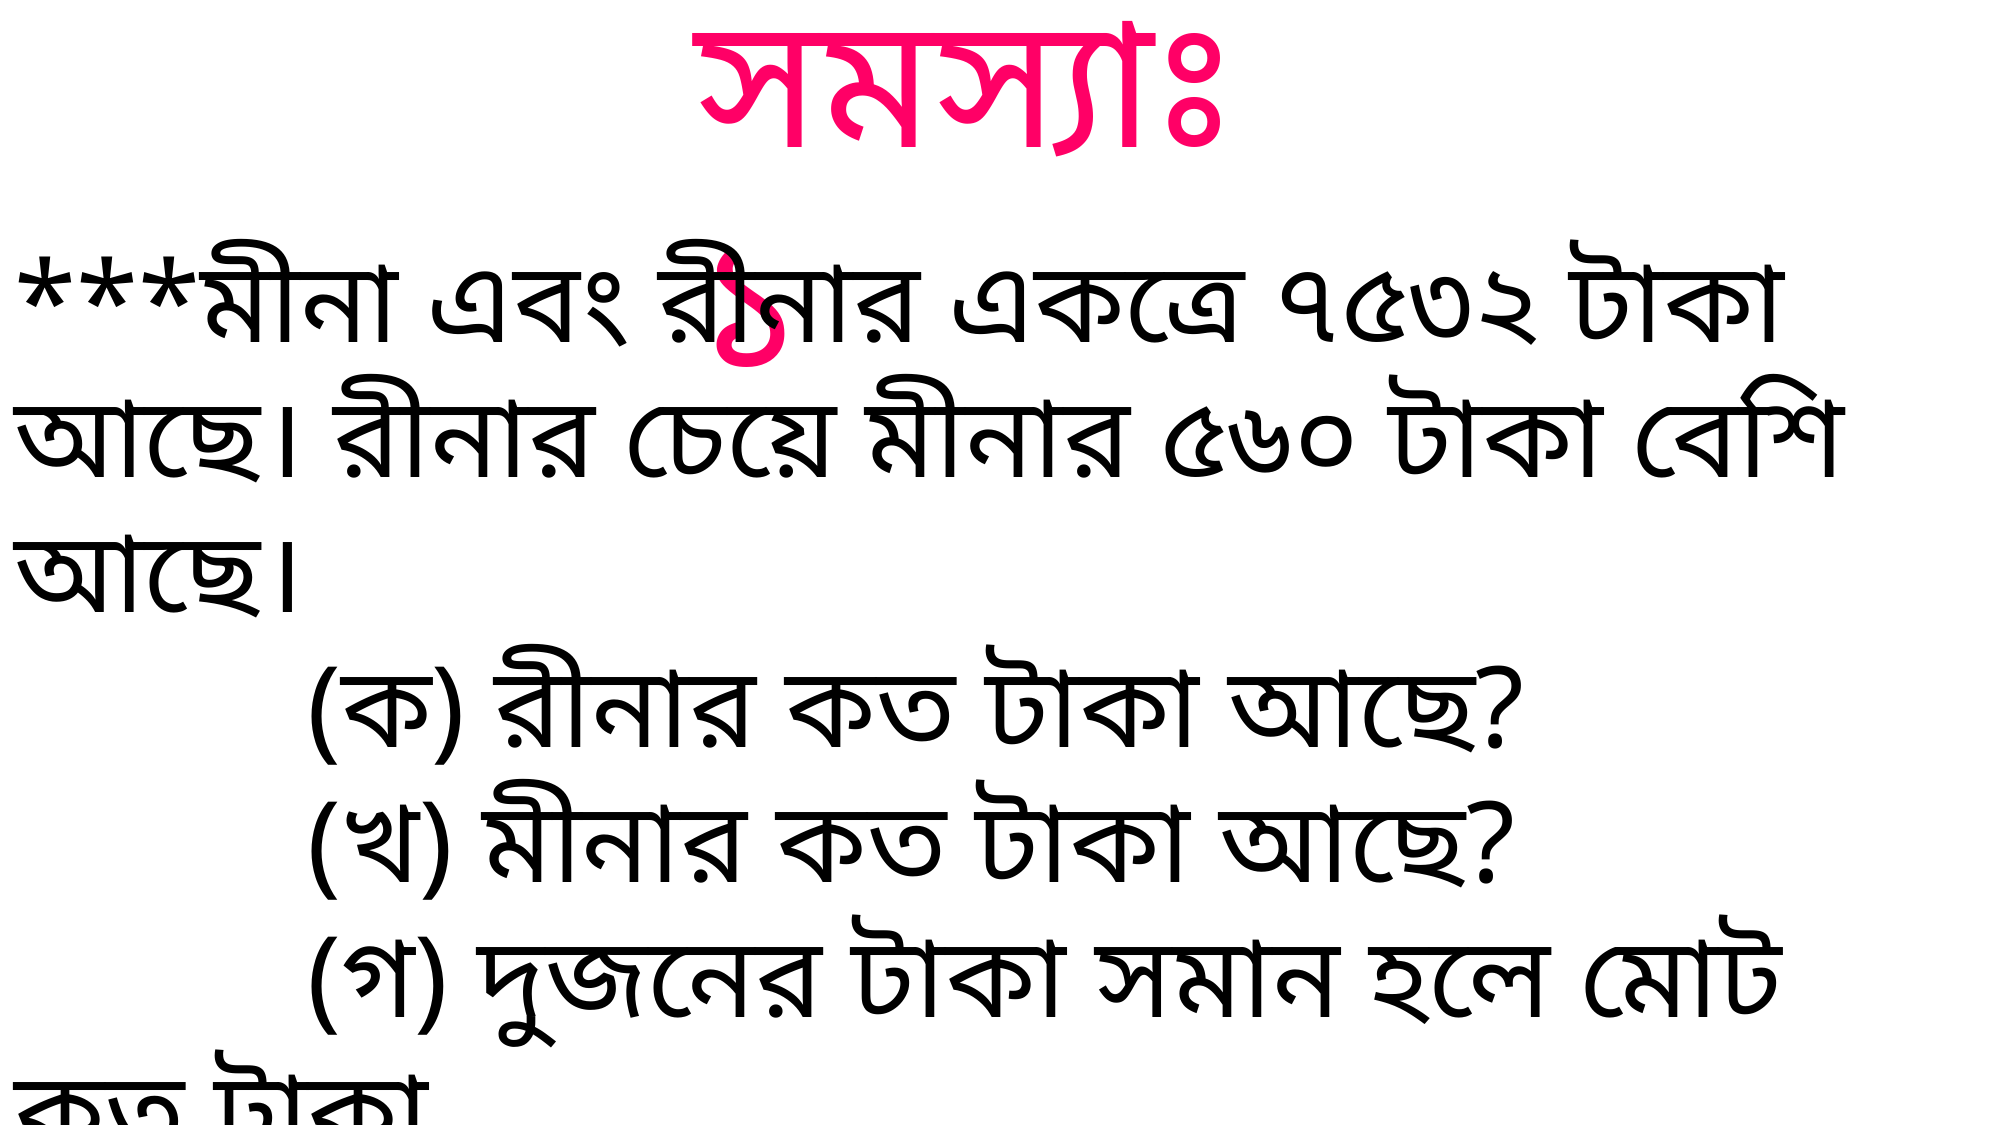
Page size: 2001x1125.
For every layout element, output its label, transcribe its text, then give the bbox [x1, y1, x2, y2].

text_box সমস্যাঃ ১ [679, 0, 1265, 223]
text_box ***মীনা এবং রীনার একত্রে ৭৫৩২ টাকা আছে। রীনার চেয়ে মীনার ৫৬০ টাকা বেশি আছে। (ক) রীনার কত টাকা আছে? (খ) মীনার কত টাকা আছে? (গ) দুজনের টাকা সমান হলে মোট কত টাকা হবে? [0, 223, 1986, 1125]
